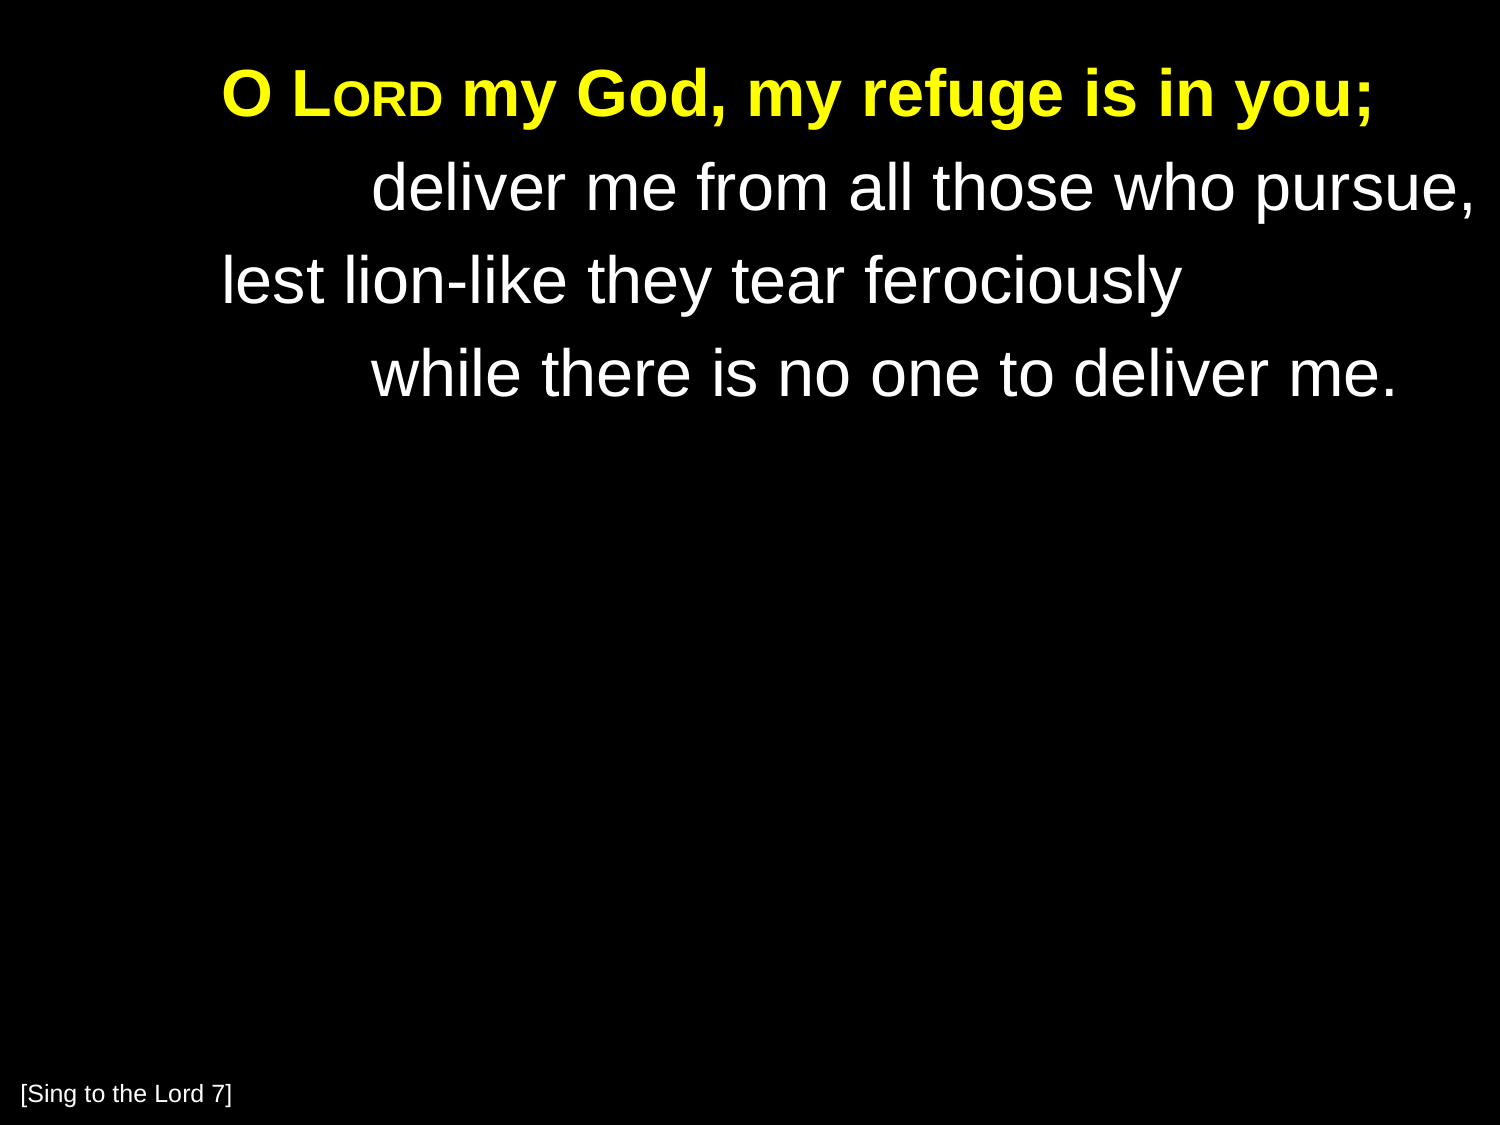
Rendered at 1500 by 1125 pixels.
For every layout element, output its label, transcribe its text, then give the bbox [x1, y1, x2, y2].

list O Lord my God, my refuge is in you; deliver me from all those who pursue, lest lion-like they tear ferociously while there is no one to deliver me. [0, 42, 1500, 1047]
text_box [Sing to the Lord 7] [5, 1070, 526, 1115]
